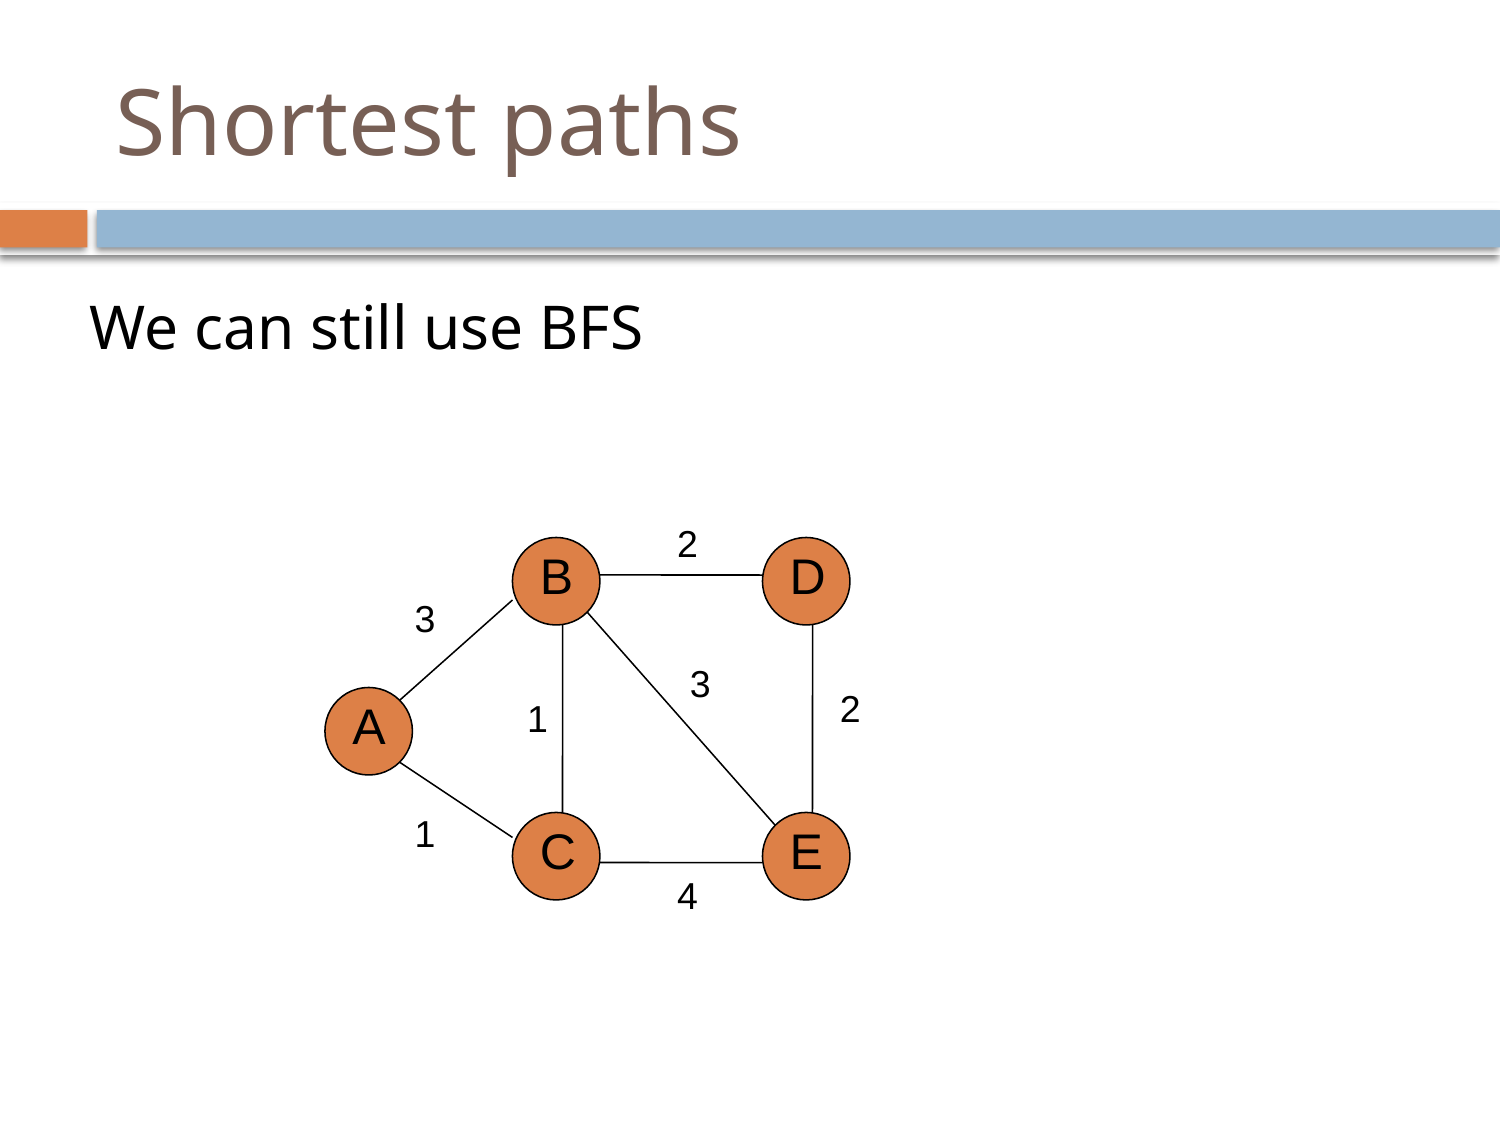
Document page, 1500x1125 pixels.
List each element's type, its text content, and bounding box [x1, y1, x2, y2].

list We can still use BFS [75, 282, 1425, 413]
text_box 1 [399, 802, 488, 862]
title Shortest paths [100, 37, 1438, 200]
text_box 3 [399, 587, 488, 648]
text_box 1 [512, 687, 600, 748]
text_box 3 [674, 652, 763, 712]
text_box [324, 687, 413, 776]
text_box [762, 537, 851, 626]
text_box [512, 812, 601, 901]
text_box 2 [824, 677, 913, 738]
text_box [512, 537, 601, 626]
text_box 4 [662, 864, 750, 925]
text_box 2 [662, 512, 750, 573]
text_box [762, 812, 851, 901]
